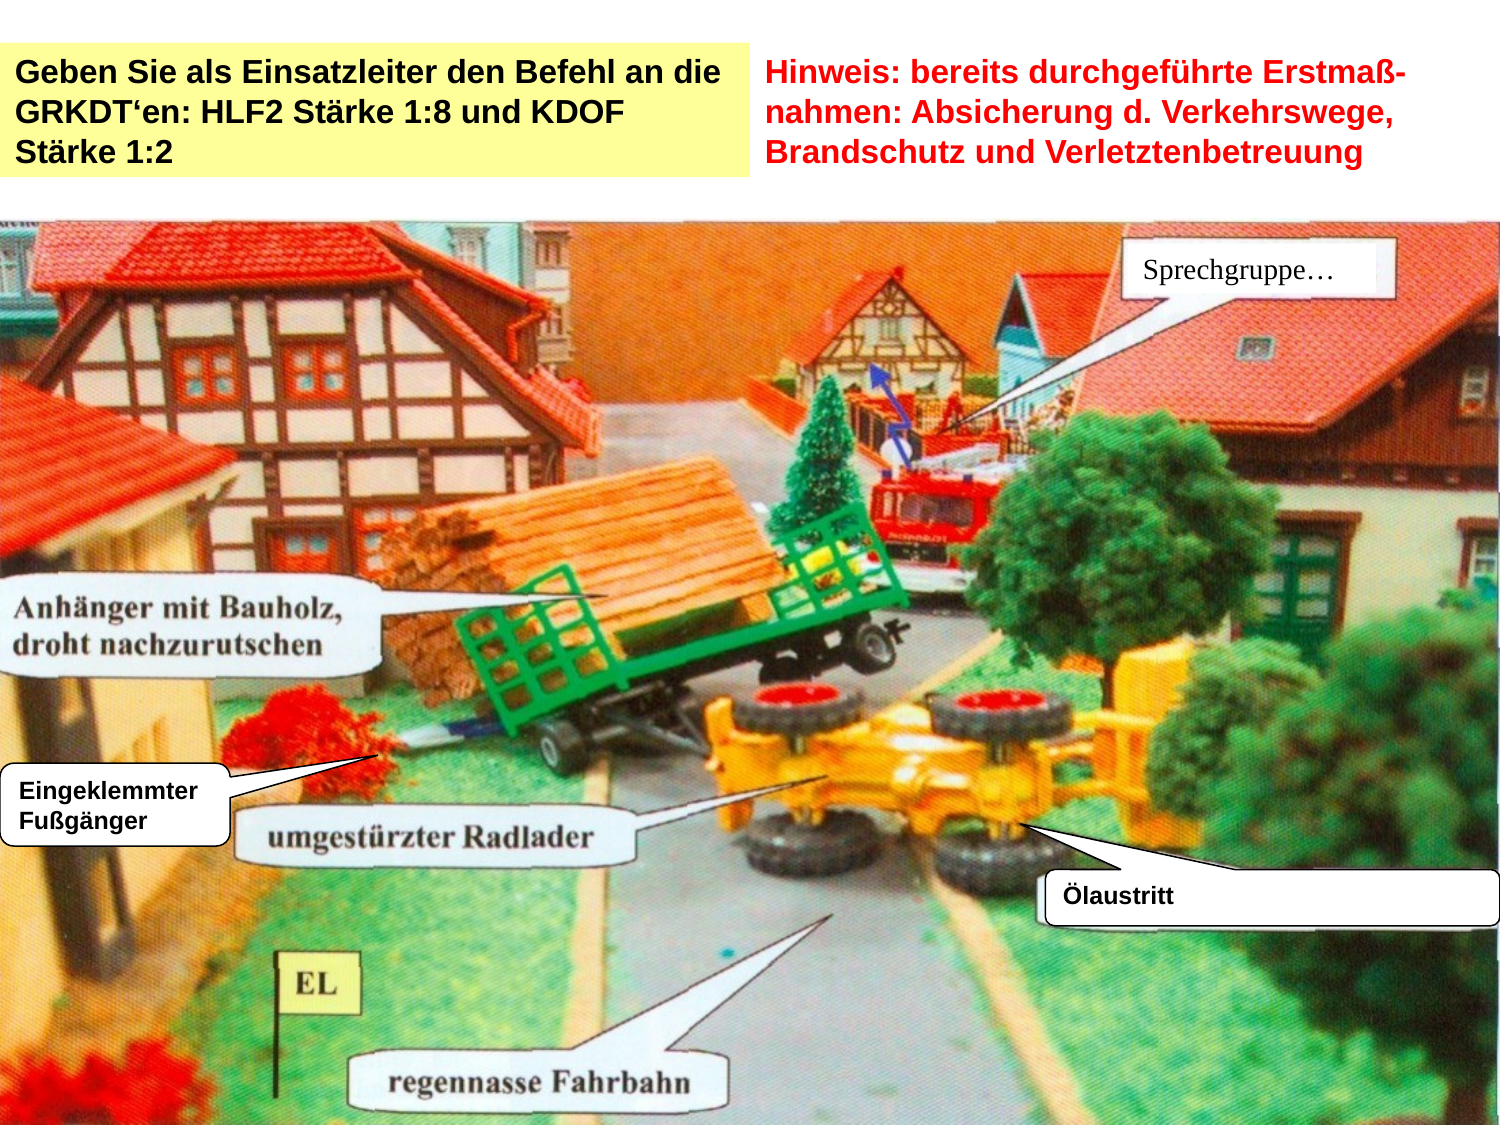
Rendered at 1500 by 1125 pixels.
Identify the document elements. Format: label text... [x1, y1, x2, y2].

picture [0, 218, 1500, 1125]
text_box Geben Sie als Einsatzleiter den Befehl an die GRKDT‘en: HLF2 Stärke 1:8 und KDOF Stärke 1:2 [0, 42, 749, 178]
text_box Hinweis: bereits durchgeführte Erstmaß-nahmen: Absicherung d. Verkehrswege, Brandschutz und Verletztenbetreuung [749, 42, 1500, 178]
